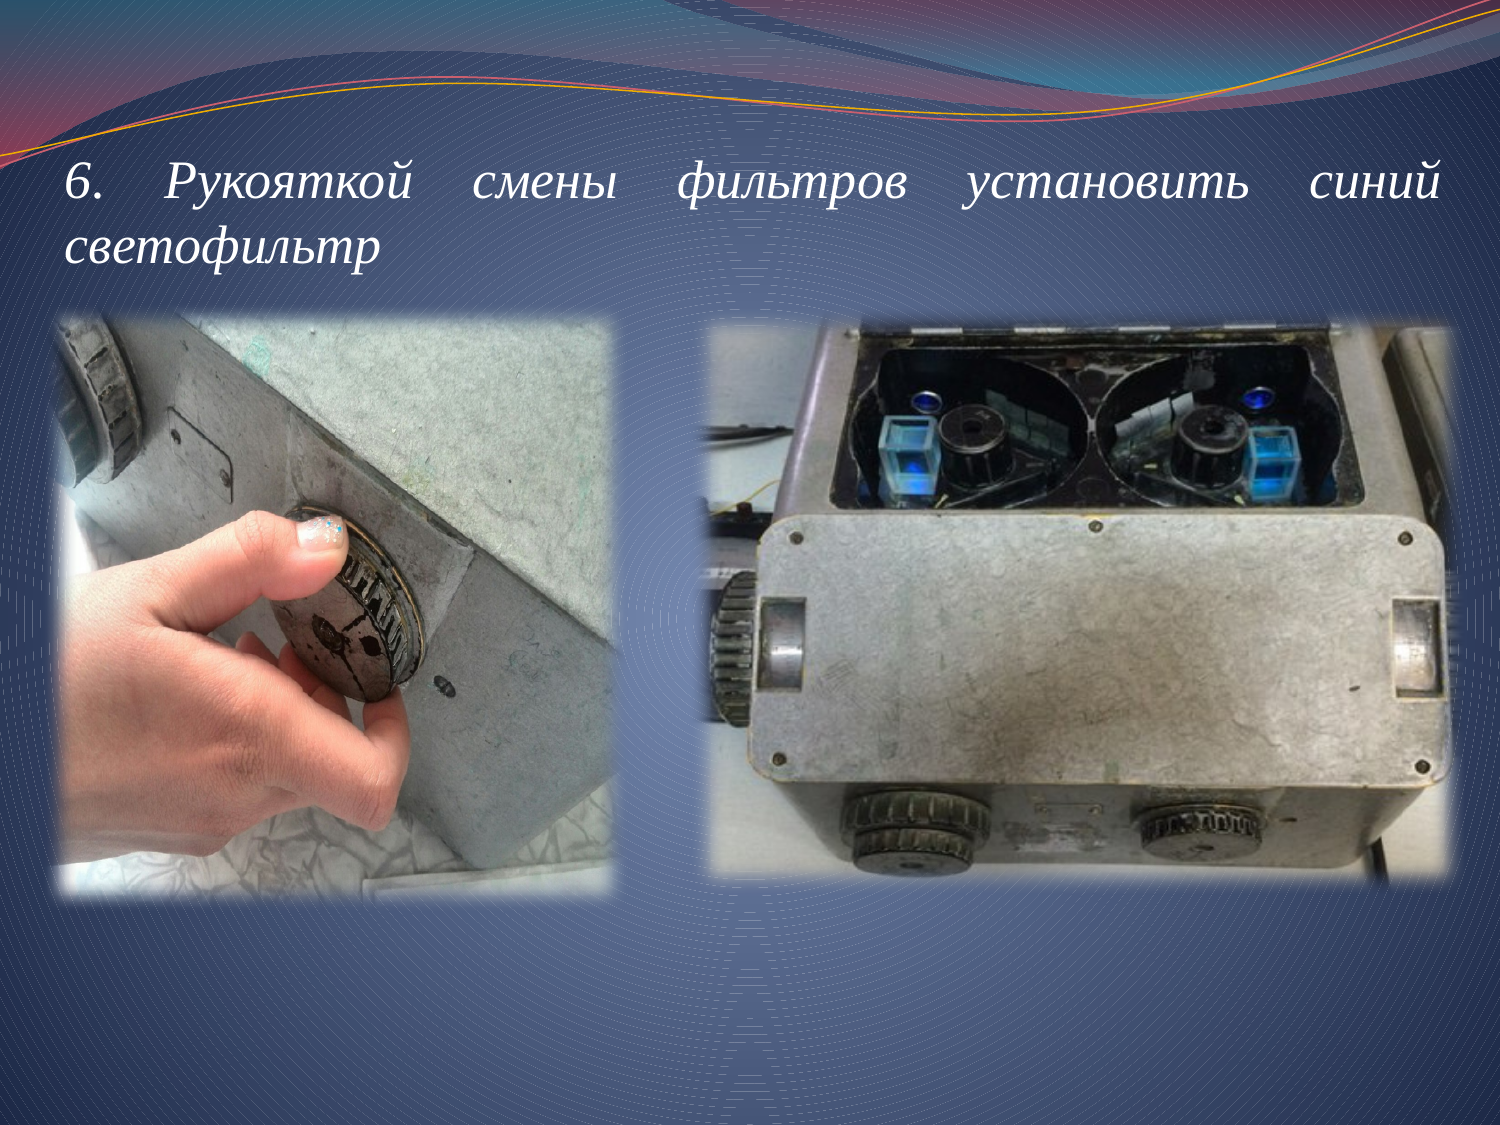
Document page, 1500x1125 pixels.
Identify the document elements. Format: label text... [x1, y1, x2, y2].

picture [690, 306, 1465, 894]
picture [41, 302, 629, 913]
subtitle 6. Рукояткой смены фильтров установить синий светофильтр [64, 137, 1447, 724]
